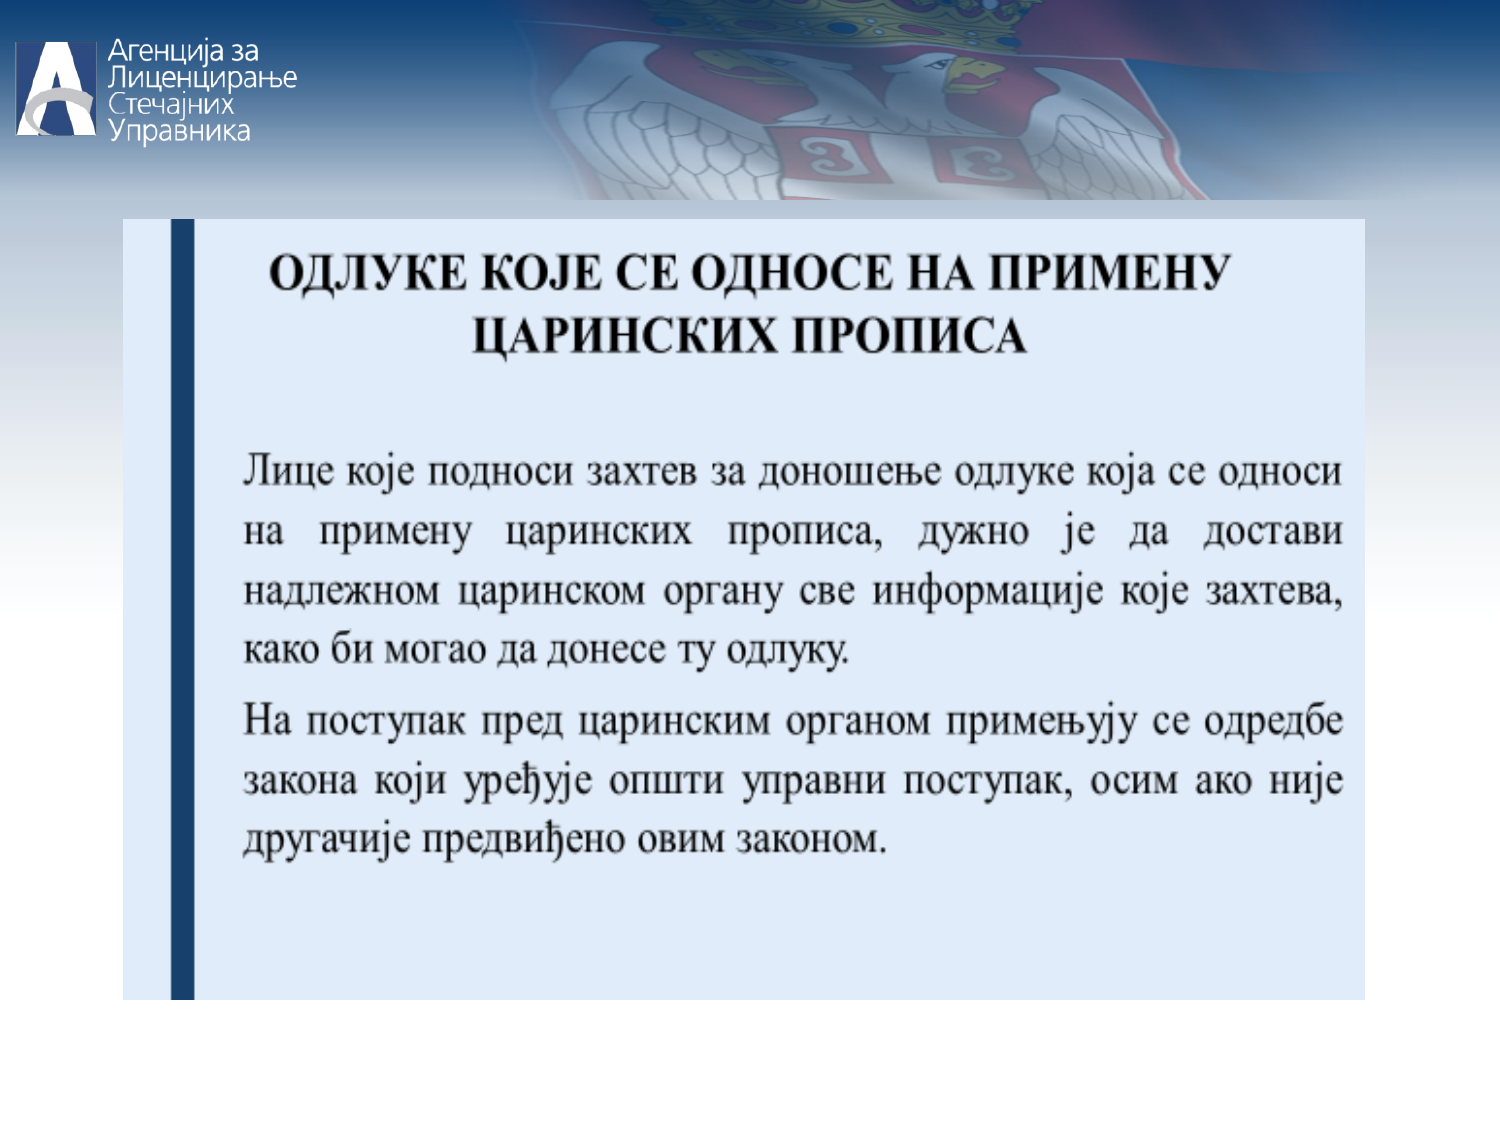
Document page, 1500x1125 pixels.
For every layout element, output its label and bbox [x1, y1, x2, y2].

picture [0, 0, 1500, 1113]
list [123, 219, 1365, 1000]
